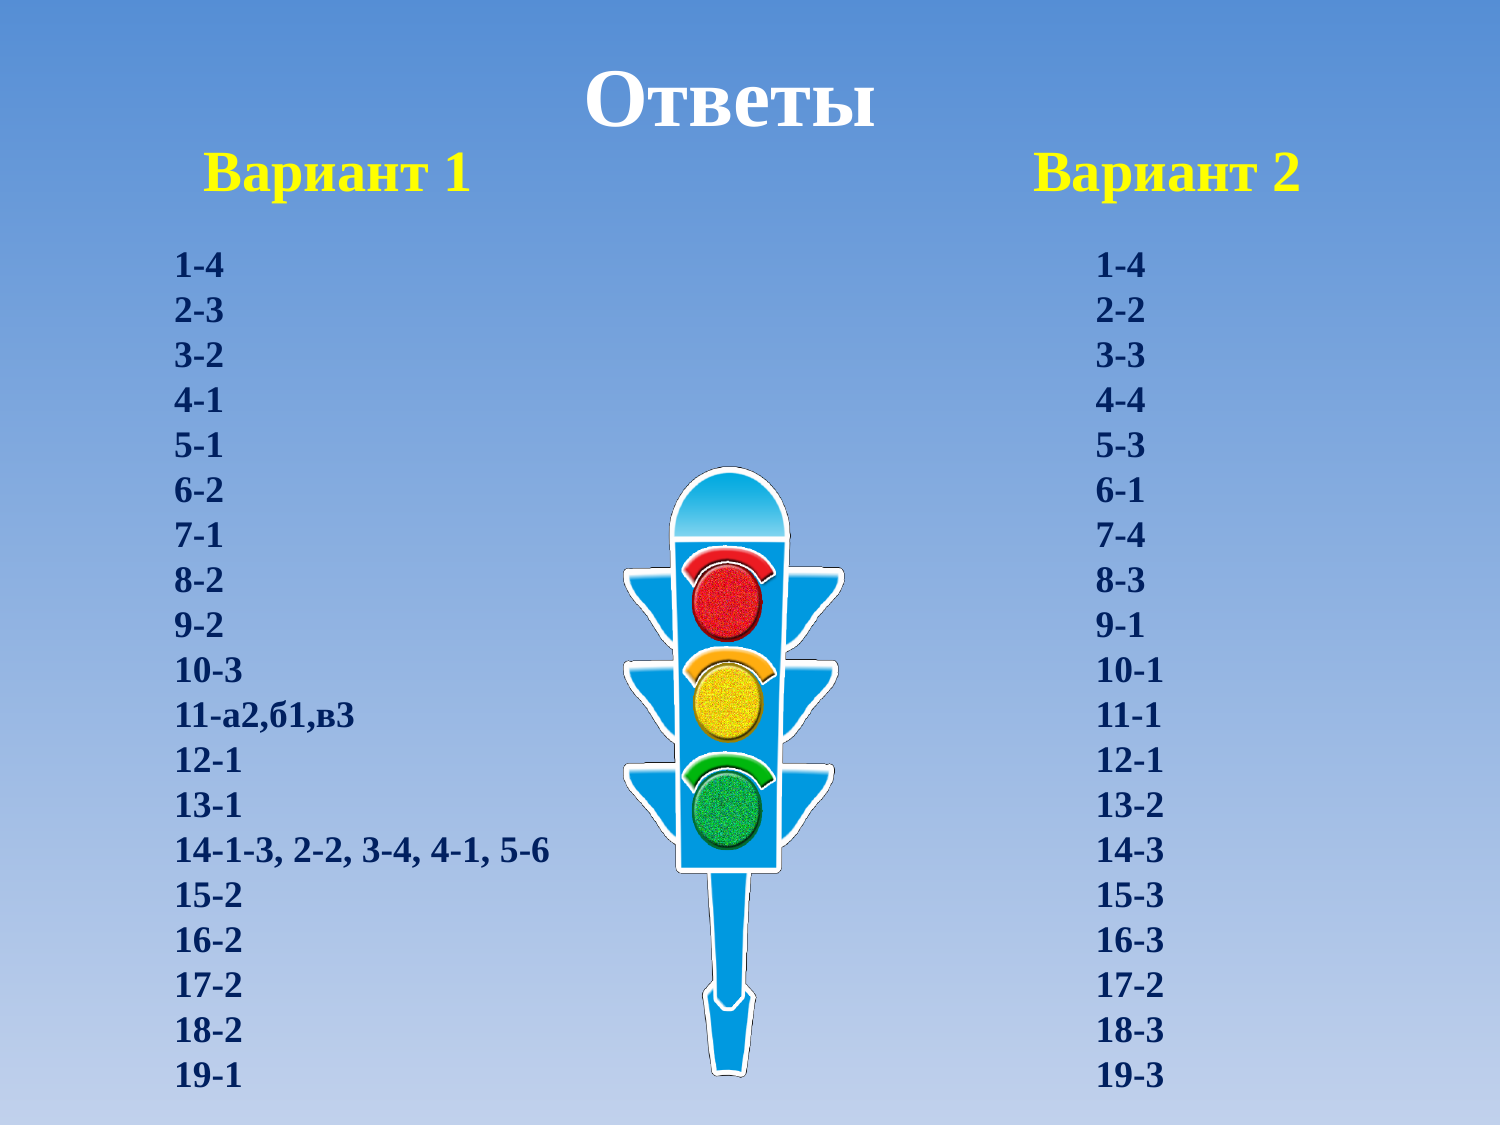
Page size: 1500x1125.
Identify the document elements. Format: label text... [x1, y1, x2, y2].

text_box Вариант 1 [188, 125, 488, 211]
text_box Ответы [568, 36, 892, 151]
text_box Вариант 2 [1018, 125, 1318, 211]
text_box 1-4 2-2 3-3 4-4 5-3 6-1 7-4 8-3 9-1 10-1 11-1 12-1 13-2 14-3 15-3 16-3 17-2 18-3 19-3 [1080, 232, 1412, 1102]
picture [605, 393, 854, 1115]
text_box 1-4 2-3 3-2 4-1 5-1 6-2 7-1 8-2 9-2 10-3 11-а2,б1,в3 12-1 13-1 14-1-3, 2-2, 3-4, 4-1, 5-6 15-2 16-2 17-2 18-2 19-1 [159, 232, 585, 1102]
